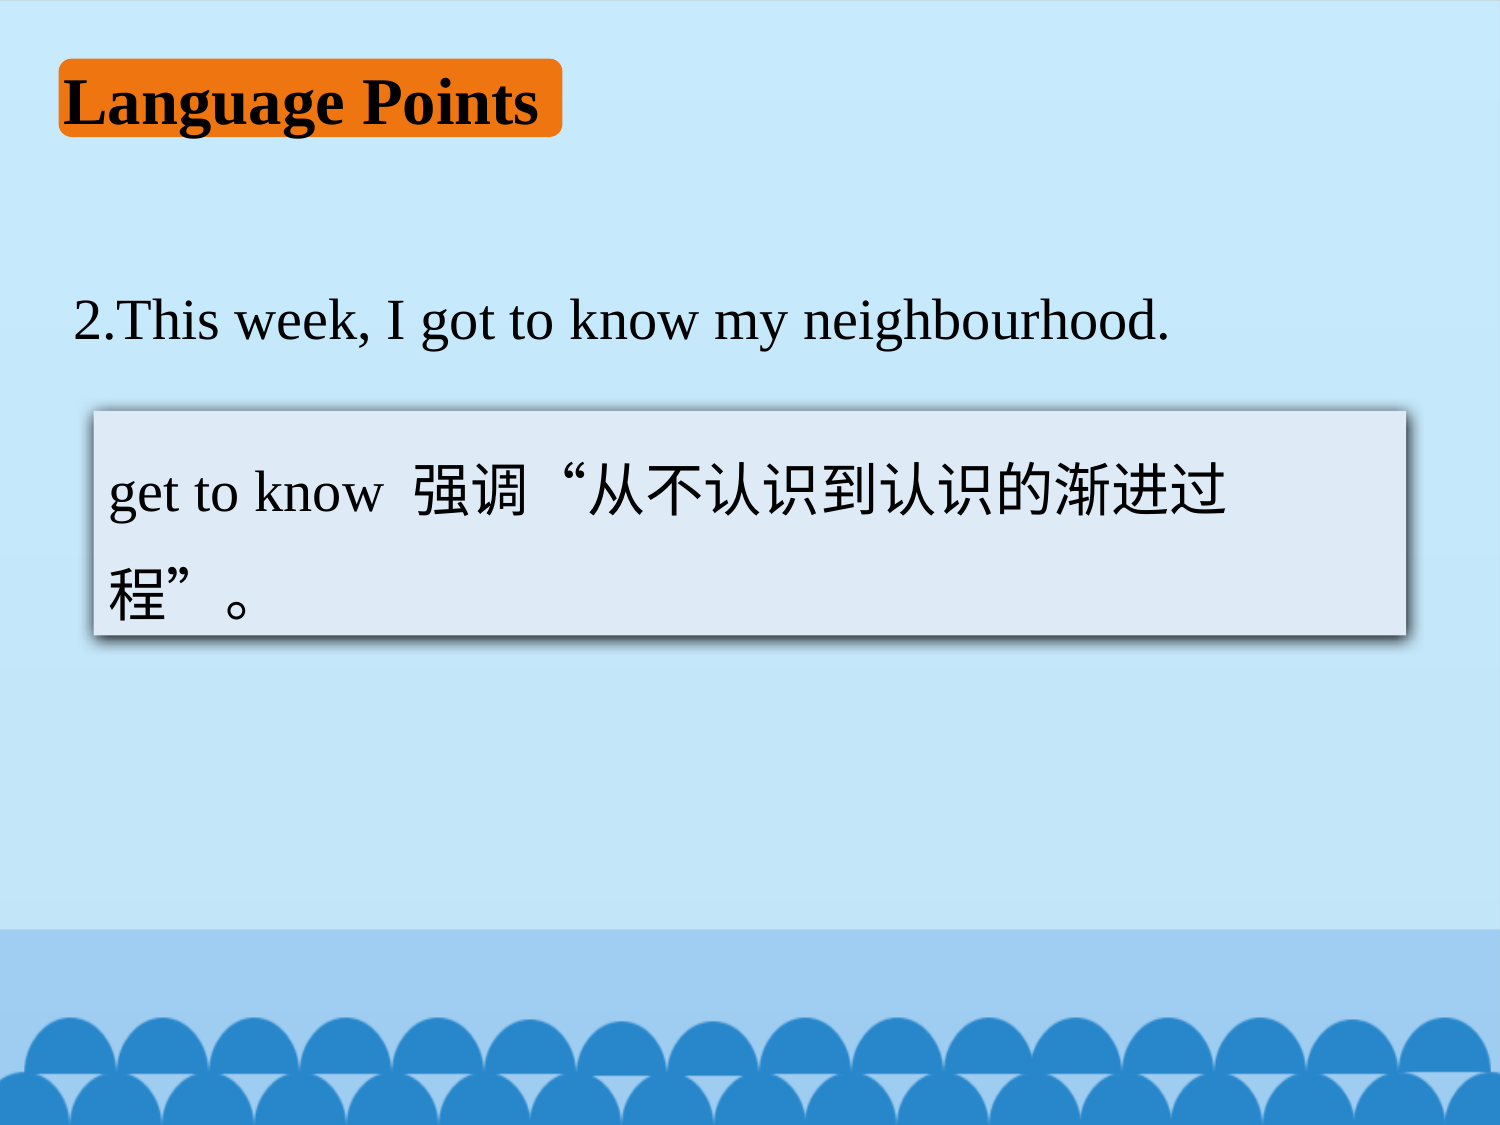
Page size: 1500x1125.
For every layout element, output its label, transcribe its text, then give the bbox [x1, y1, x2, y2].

picture [0, 0, 1500, 1125]
text_box get to know 强调“从不认识到认识的渐进过程”。 [93, 410, 1407, 636]
text_box Language Points [58, 58, 563, 137]
text_box 2.This week, I got to know my neighbourhood. [58, 238, 1348, 359]
